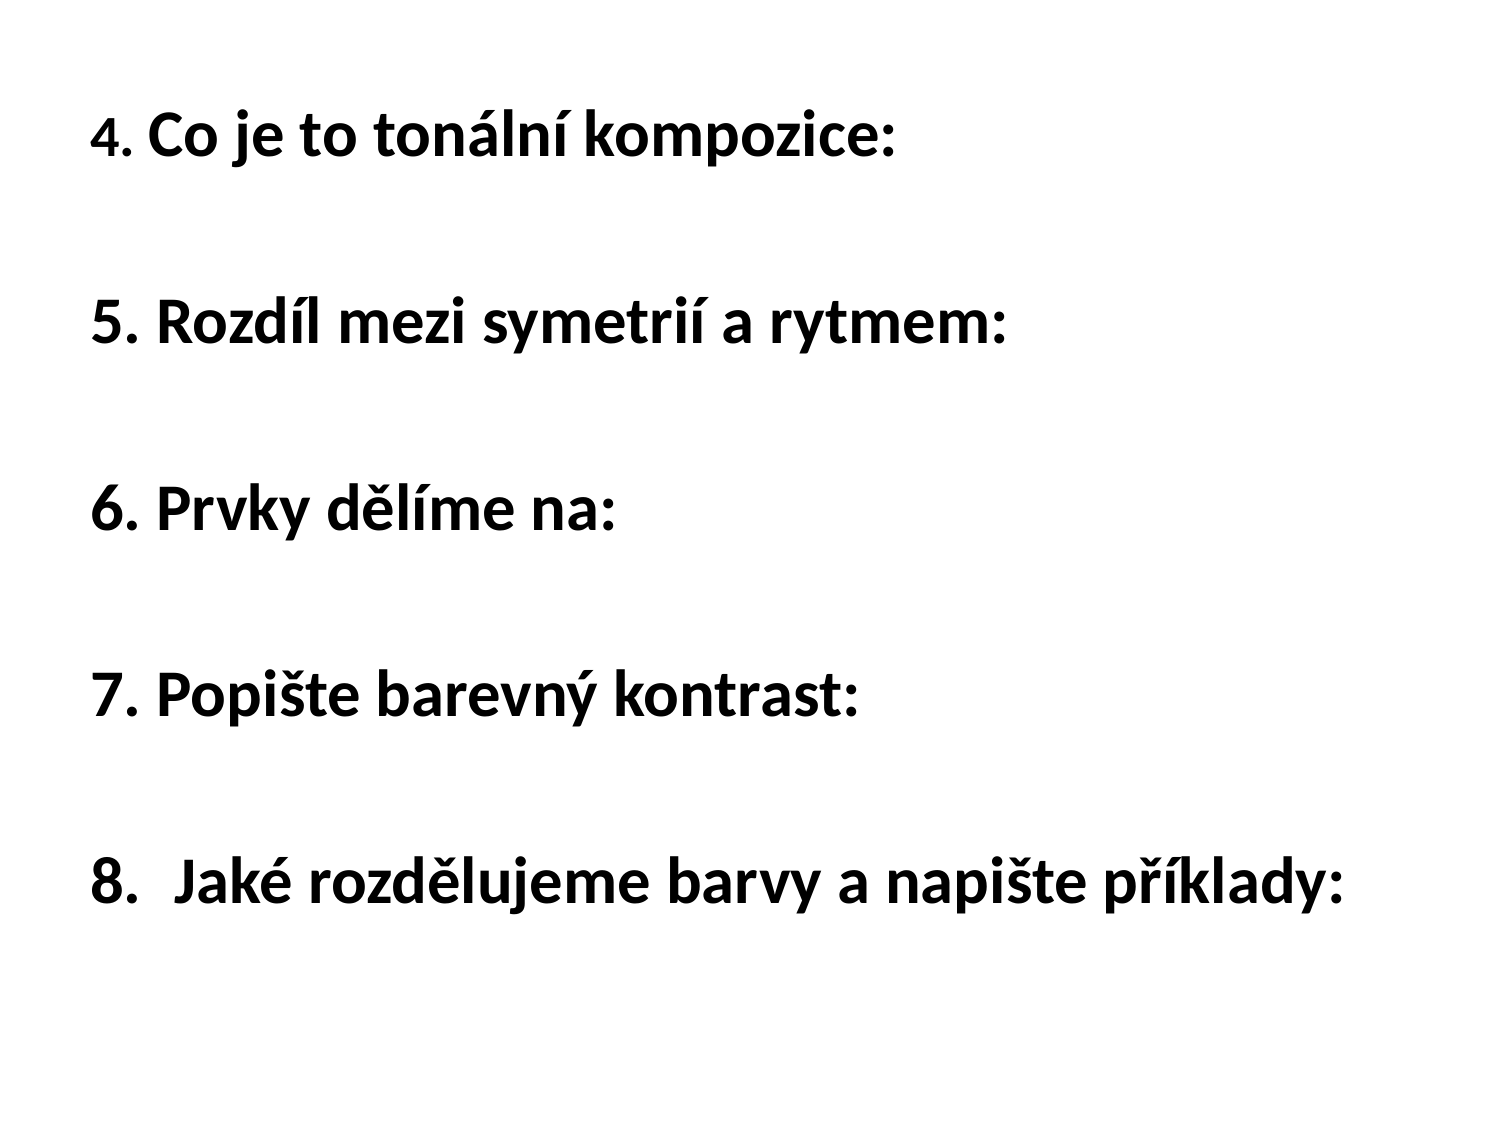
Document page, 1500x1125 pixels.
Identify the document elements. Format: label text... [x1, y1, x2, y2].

list 4. Co je to tonální kompozice: 5. Rozdíl mezi symetrií a rytmem: 6. Prvky dělíme na: 7. Popište barevný kontrast: Jaké rozdělujeme barvy a napište příklady: [75, 82, 1425, 1005]
